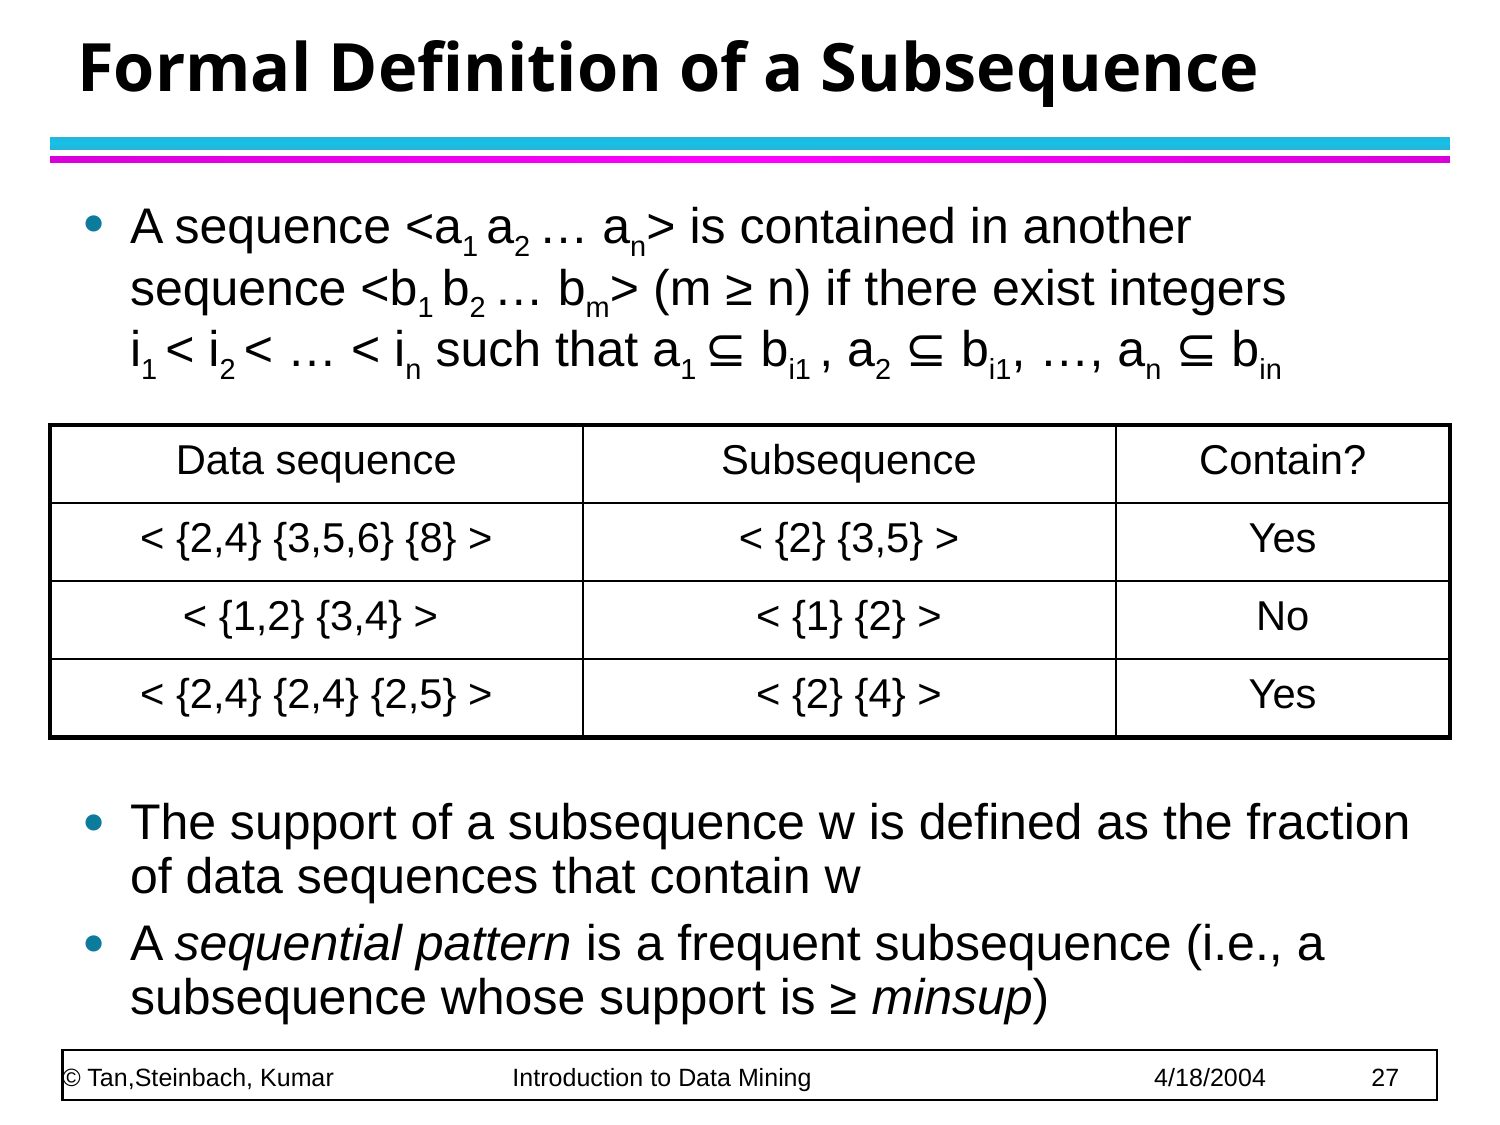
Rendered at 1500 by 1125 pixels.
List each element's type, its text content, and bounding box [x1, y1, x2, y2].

title Formal Definition of a Subsequence [62, 24, 1421, 113]
list A sequence <a1 a2 … an> is contained in another sequence <b1 b2 … bm> (m ≥ n) if there exist integers i1 < i2 < … < in such that a1 ⊆ bi1 , a2 ⊆ bi1, …, an ⊆ bin The support of a subsequence w is defined as the fraction of data sequences that contain w A sequential pattern is a frequent subsequence (i.e., a subsequence whose support is ≥ minsup) [67, 187, 1432, 423]
list A sequence <a1 a2 … an> is contained in another sequence <b1 b2 … bm> (m ≥ n) if there exist integers i1 < i2 < … < in such that a1 ⊆ bi1 , a2 ⊆ bi1, …, an ⊆ bin The support of a subsequence w is defined as the fraction of data sequences that contain w A sequential pattern is a frequent subsequence (i.e., a subsequence whose support is ≥ minsup) [67, 747, 1432, 1038]
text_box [49, 424, 1451, 738]
